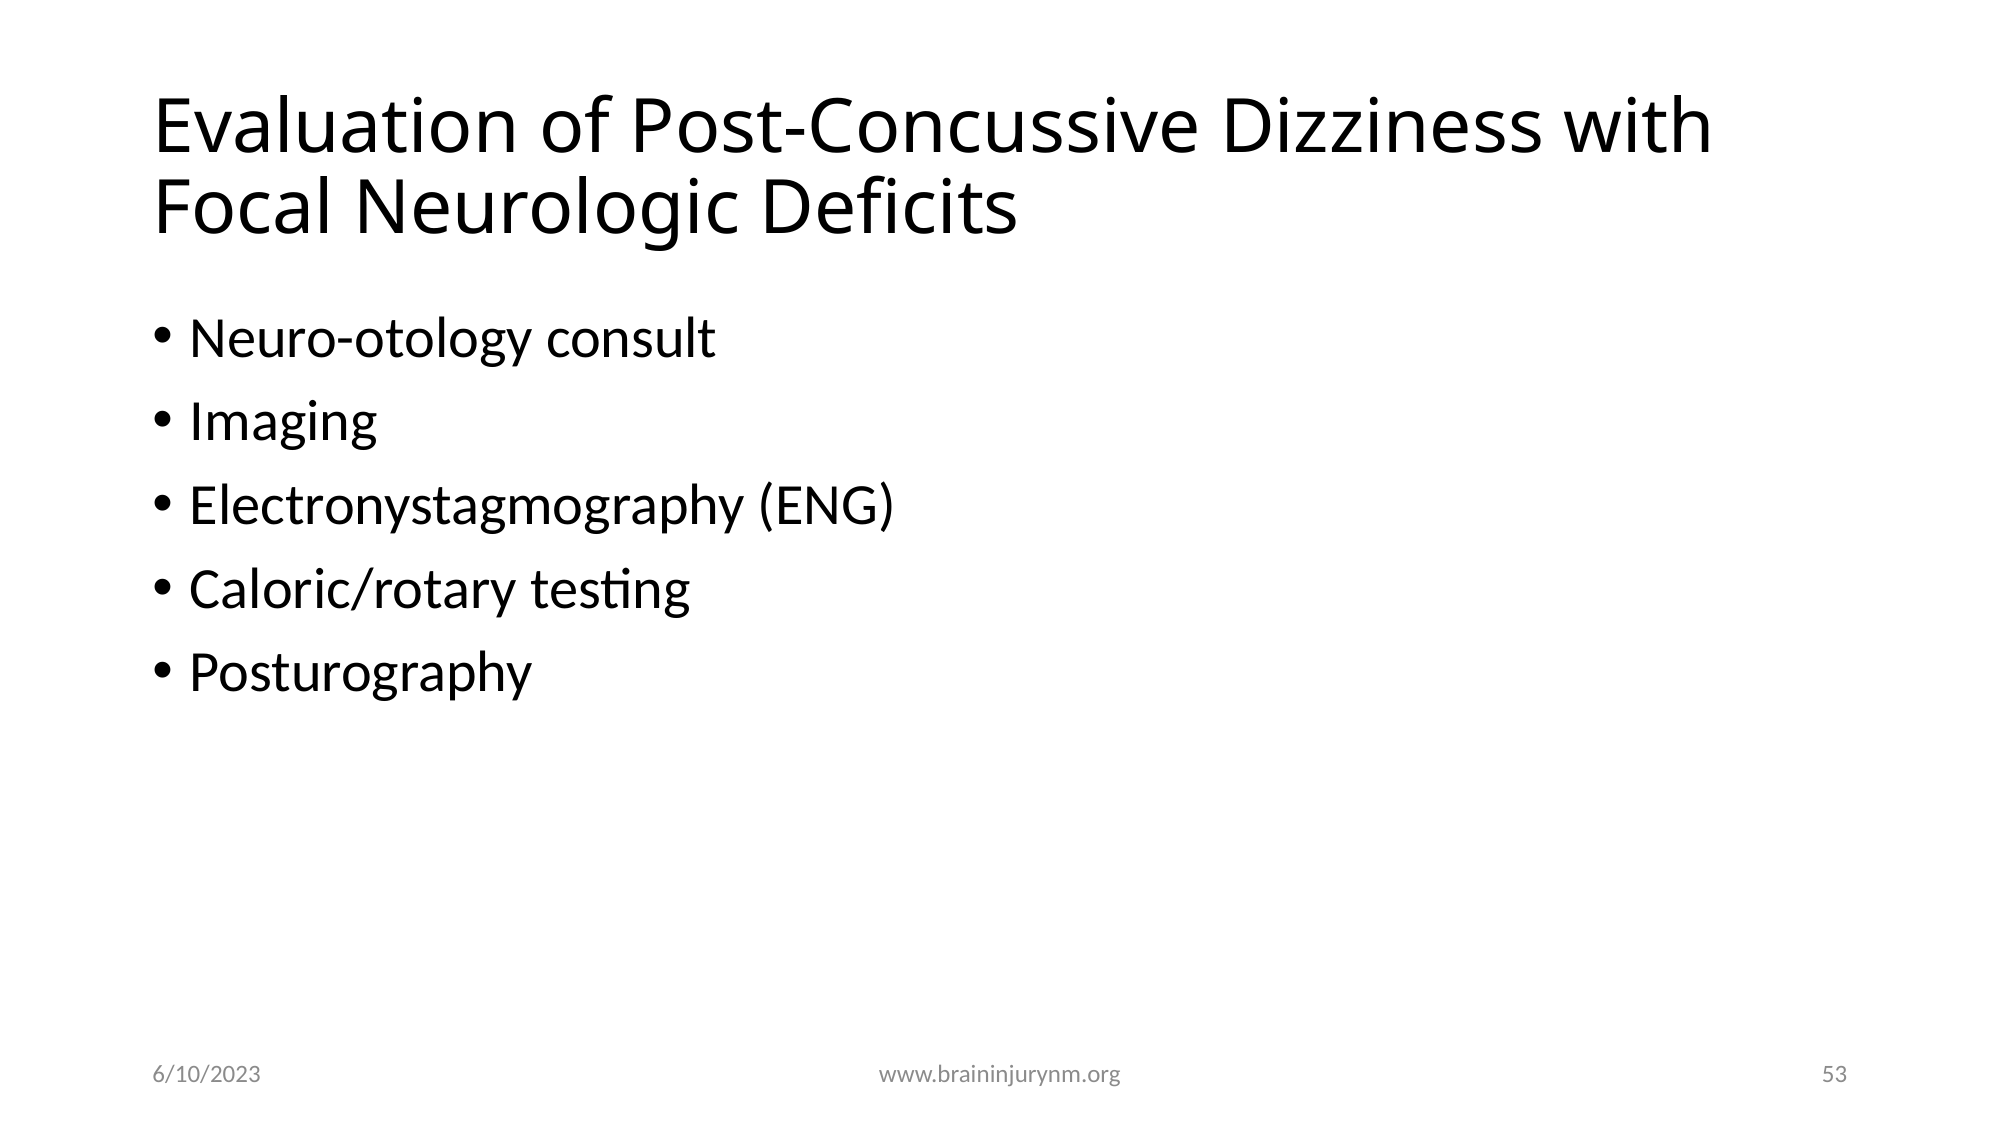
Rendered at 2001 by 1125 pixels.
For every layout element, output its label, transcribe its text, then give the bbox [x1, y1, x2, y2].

slide_number 53 [1412, 1042, 1863, 1103]
list Neuro-otology consult Imaging Electronystagmography (ENG) Caloric/rotary testing Posturography [137, 299, 1863, 1014]
footer www.braininjurynm.org [662, 1042, 1338, 1103]
title Evaluation of Post-Concussive Dizziness with Focal Neurologic Deficits [137, 59, 1863, 278]
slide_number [137, 1042, 588, 1103]
